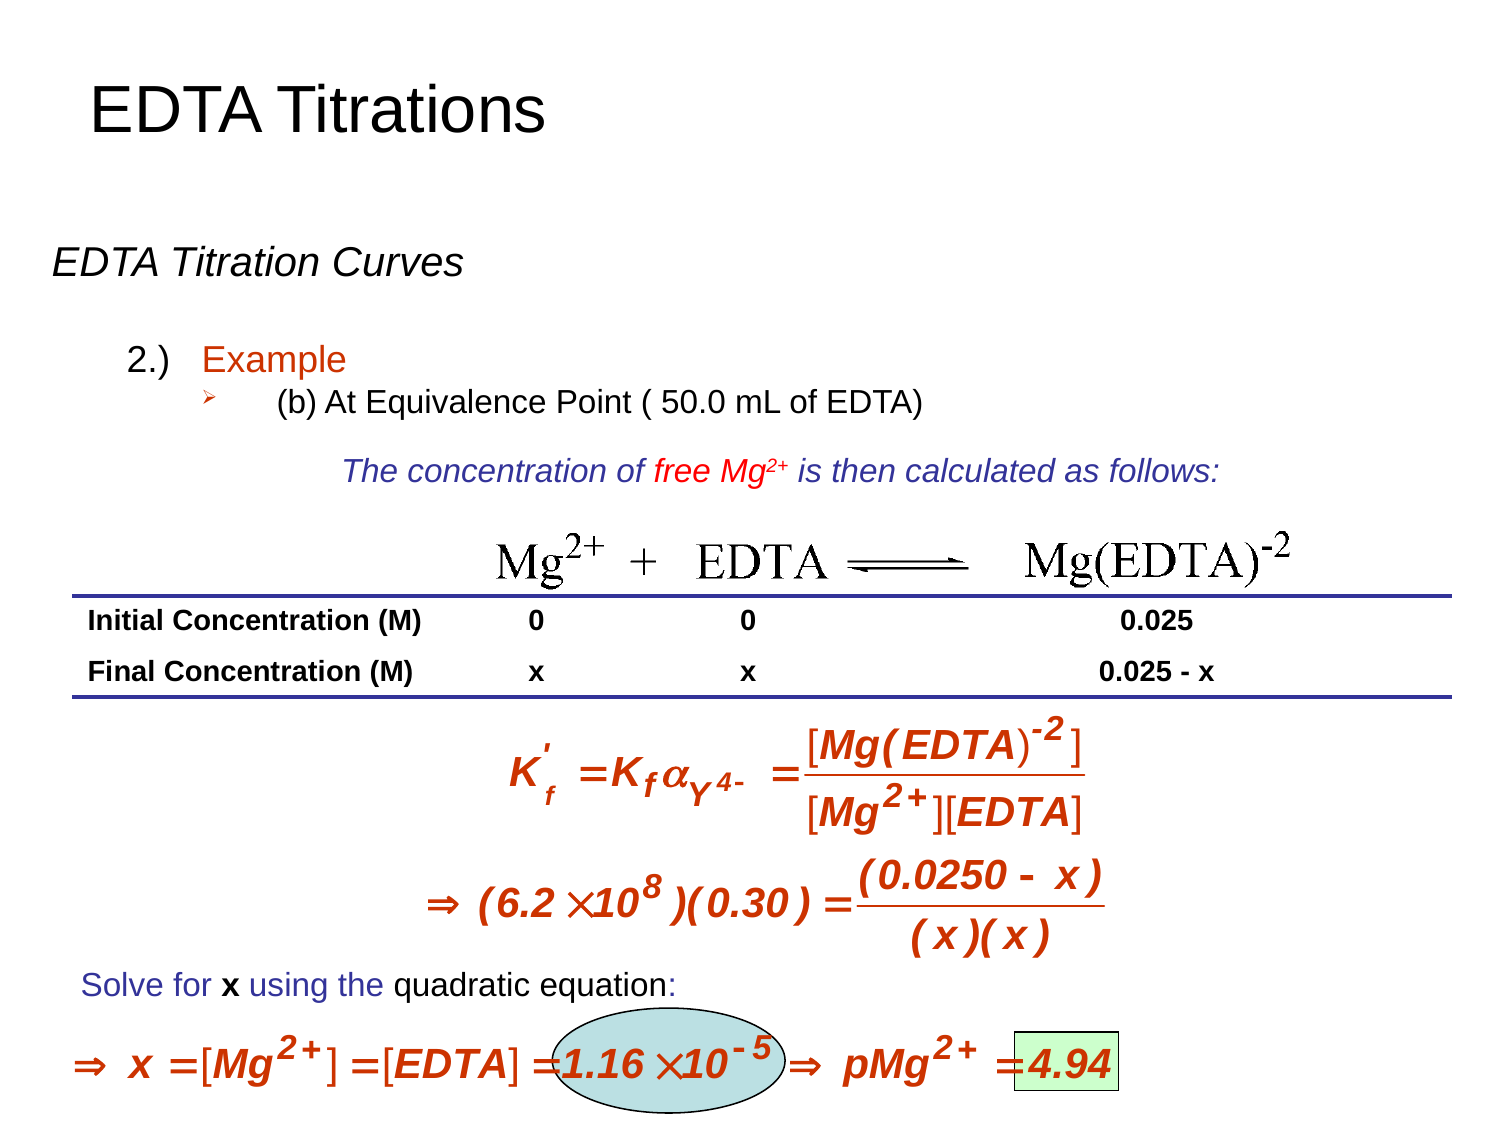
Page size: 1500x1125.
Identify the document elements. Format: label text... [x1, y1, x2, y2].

table_header 0 [635, 601, 861, 647]
picture [490, 522, 1296, 594]
table_header 0.025 [861, 598, 1452, 647]
table_cell x [438, 647, 635, 695]
table_cell x [635, 647, 861, 695]
text_box EDTA Titration Curves 2.) Example (b) At Equivalence Point ( 50.0 mL of EDTA) [36, 227, 1452, 428]
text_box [420, 847, 1115, 968]
table_header 0 [438, 598, 635, 647]
text_box The concentration of free Mg2+ is then calculated as follows: [326, 441, 1324, 496]
table_cell 0.025 - x [861, 647, 1452, 695]
text_box EDTA Titrations [74, 1, 1425, 189]
table_header Initial Concentration (M) [72, 598, 438, 647]
text_box [610, 1106, 727, 1114]
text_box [67, 1024, 1122, 1099]
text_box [503, 705, 1094, 845]
text_box [587, 1011, 750, 1023]
text_box Solve for x using the quadratic equation: [65, 956, 1263, 1011]
table_cell Final Concentration (M) [72, 647, 438, 695]
